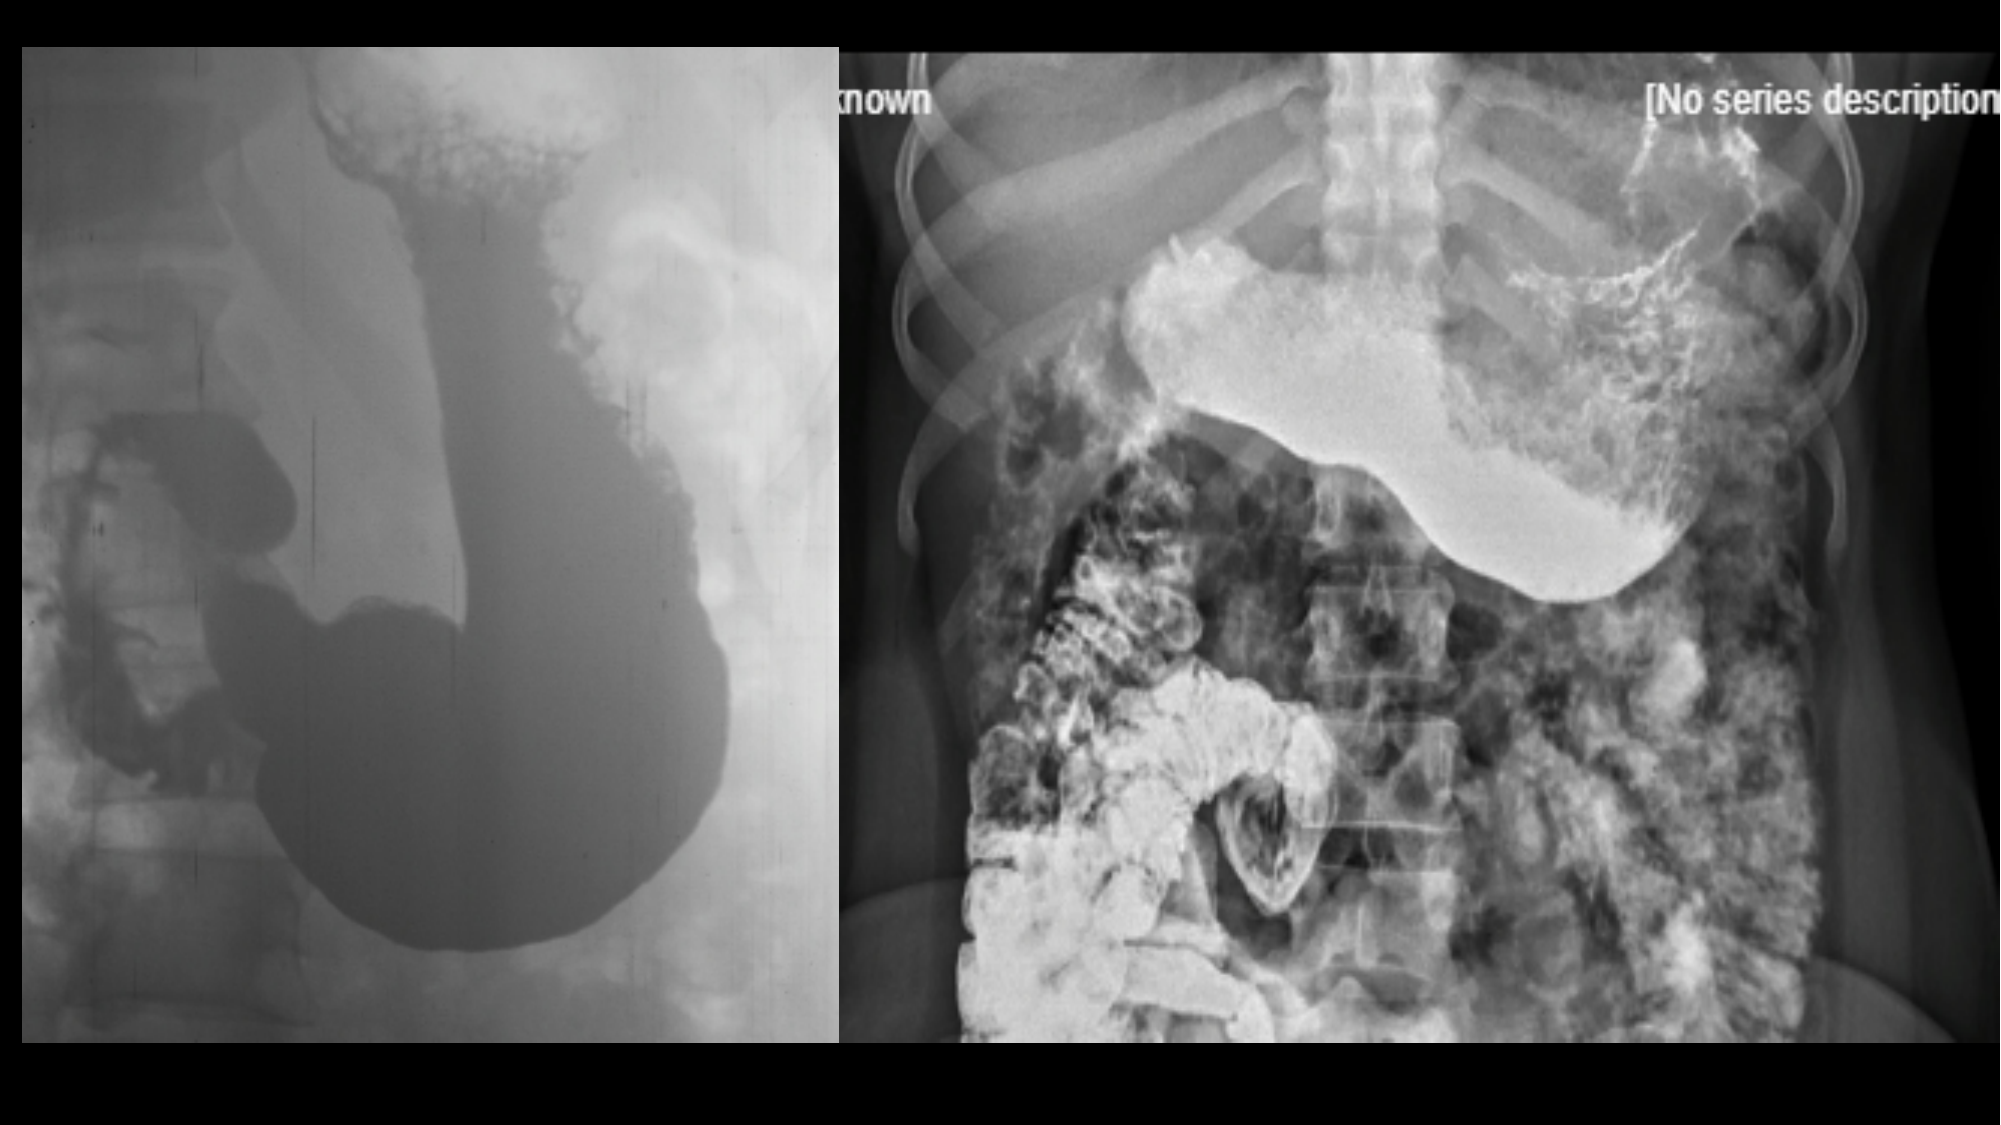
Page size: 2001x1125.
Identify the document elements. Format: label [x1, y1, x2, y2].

picture [22, 47, 2000, 1043]
